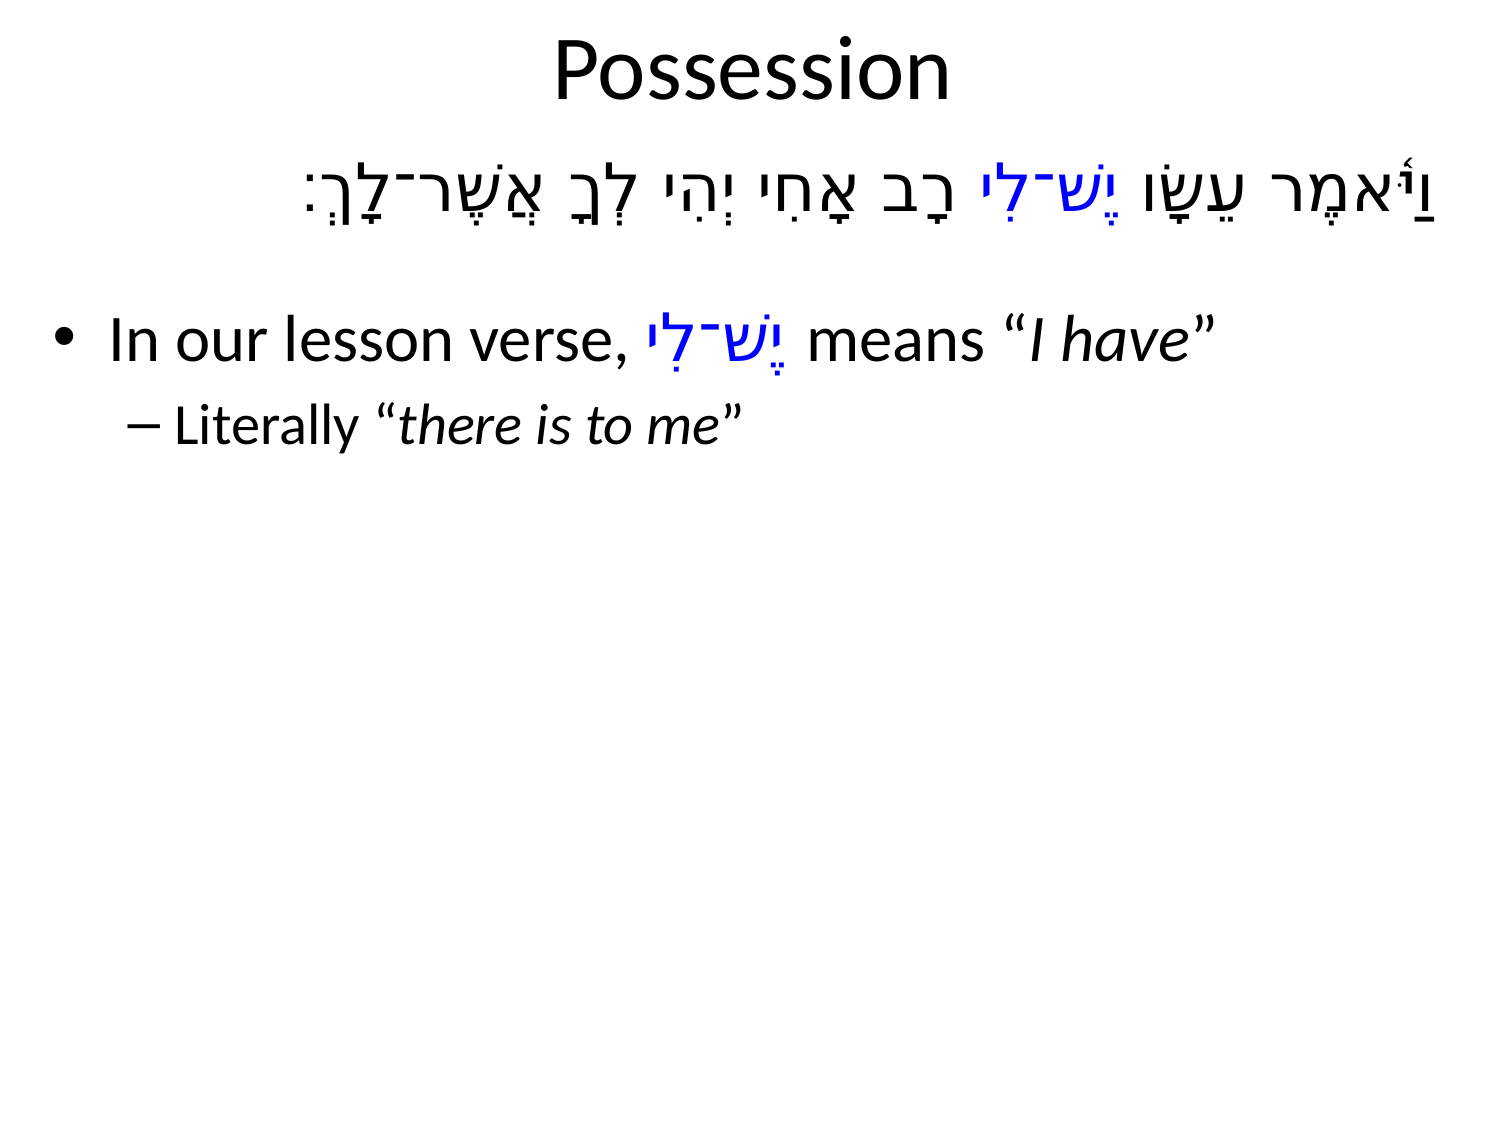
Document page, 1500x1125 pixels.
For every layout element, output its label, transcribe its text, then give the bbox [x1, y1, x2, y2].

title Possession [78, 0, 1429, 125]
text_box וַיֹּ֫אמֶר עֵשָׂו יֶשׁ־לִי רָב אָחִי יְהִי לְךָ אֲשֶׁר־לָךְ׃ [0, 137, 1450, 257]
list In our lesson verse, יֶשׁ־לִי means “I have” Literally “there is to me” [37, 287, 1500, 963]
